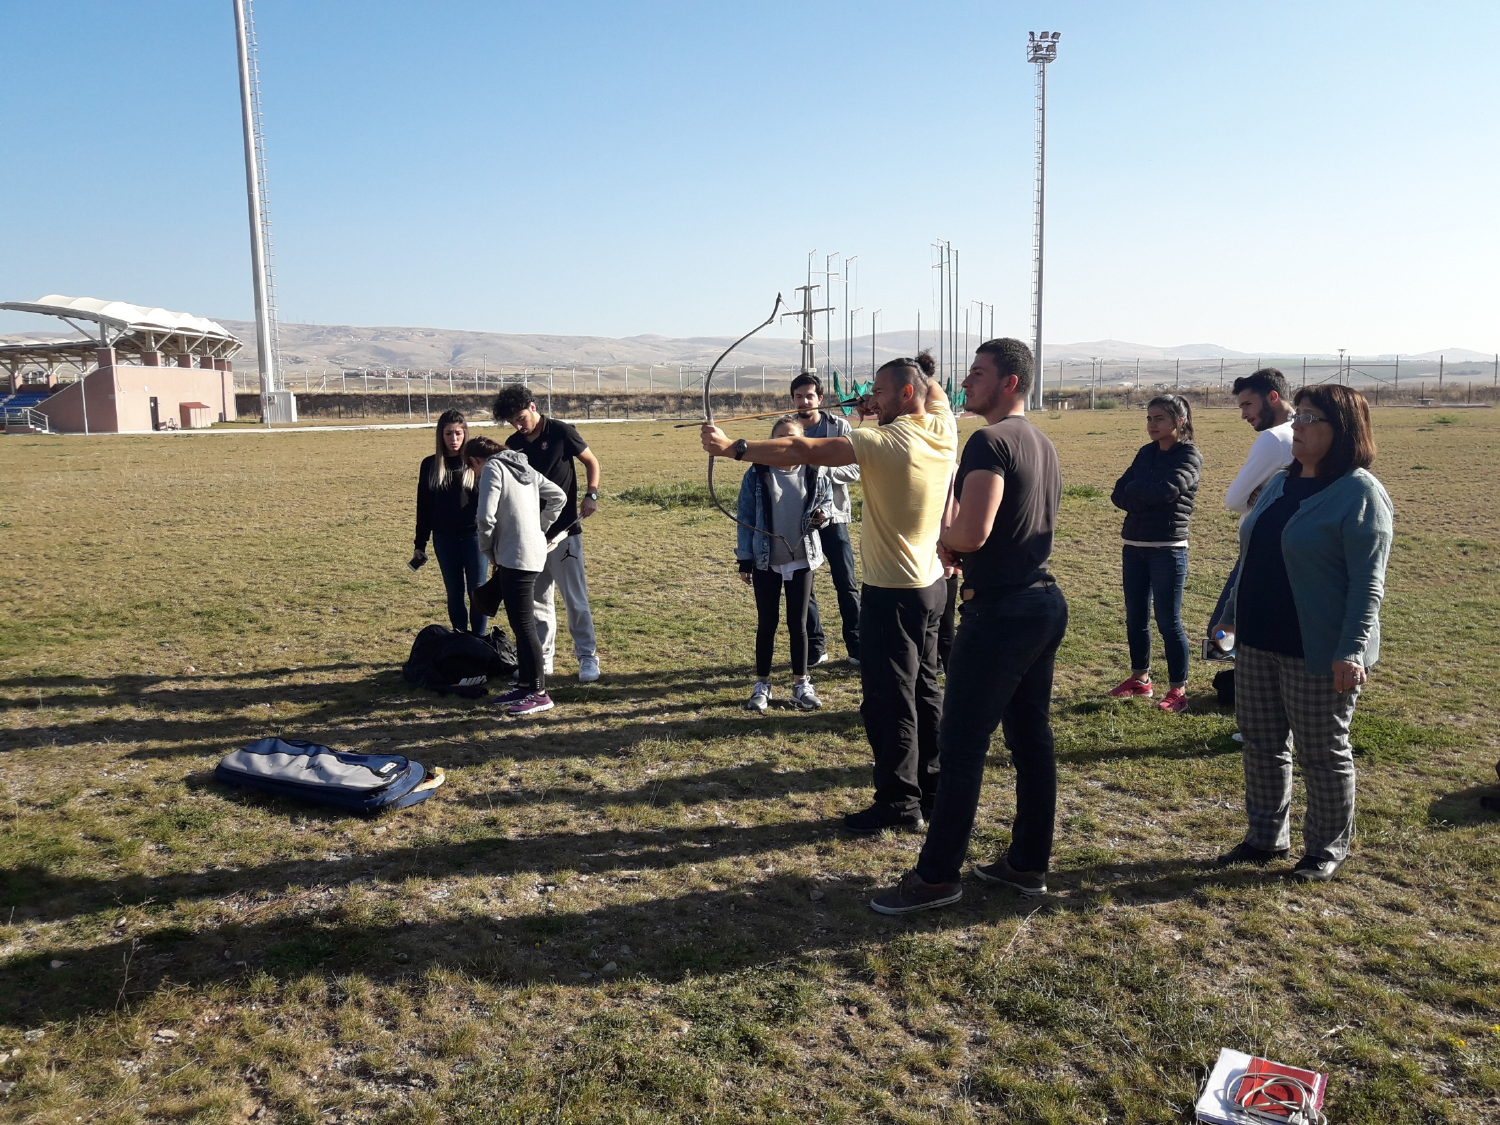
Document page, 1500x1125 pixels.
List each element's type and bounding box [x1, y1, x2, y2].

list [0, 0, 1500, 1125]
